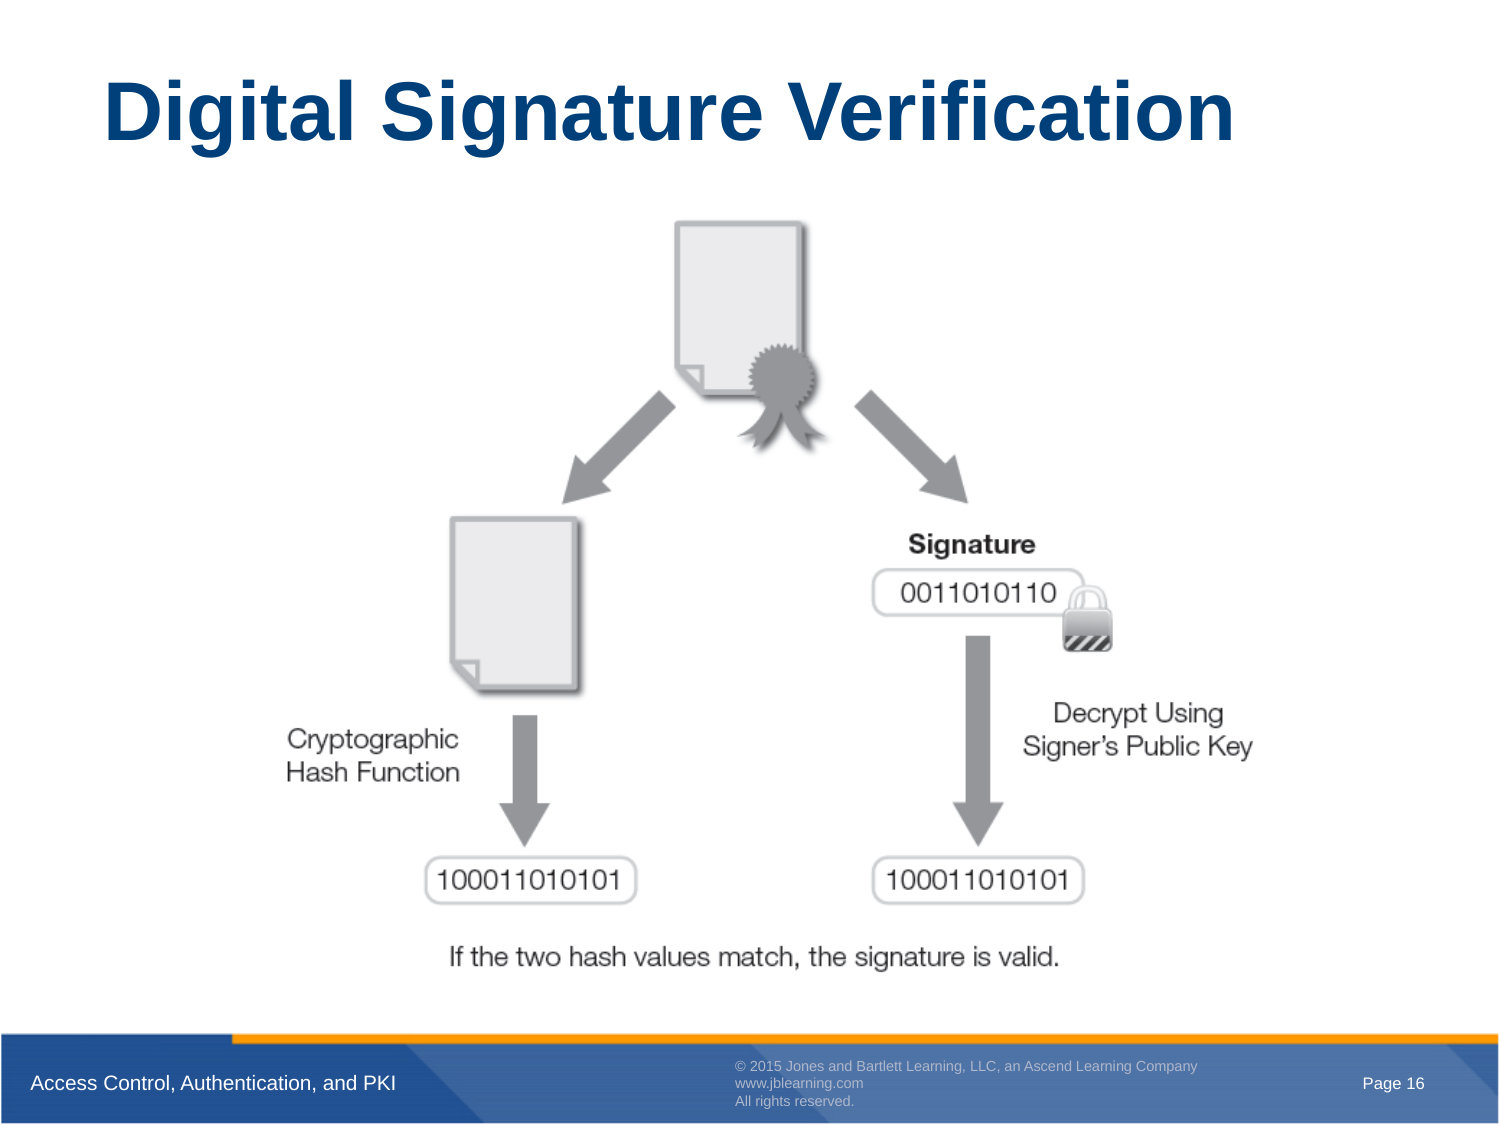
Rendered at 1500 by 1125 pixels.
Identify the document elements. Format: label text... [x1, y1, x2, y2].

picture [0, 1033, 1500, 1125]
title Digital Signature Verification [88, 49, 1451, 213]
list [275, 212, 1264, 976]
